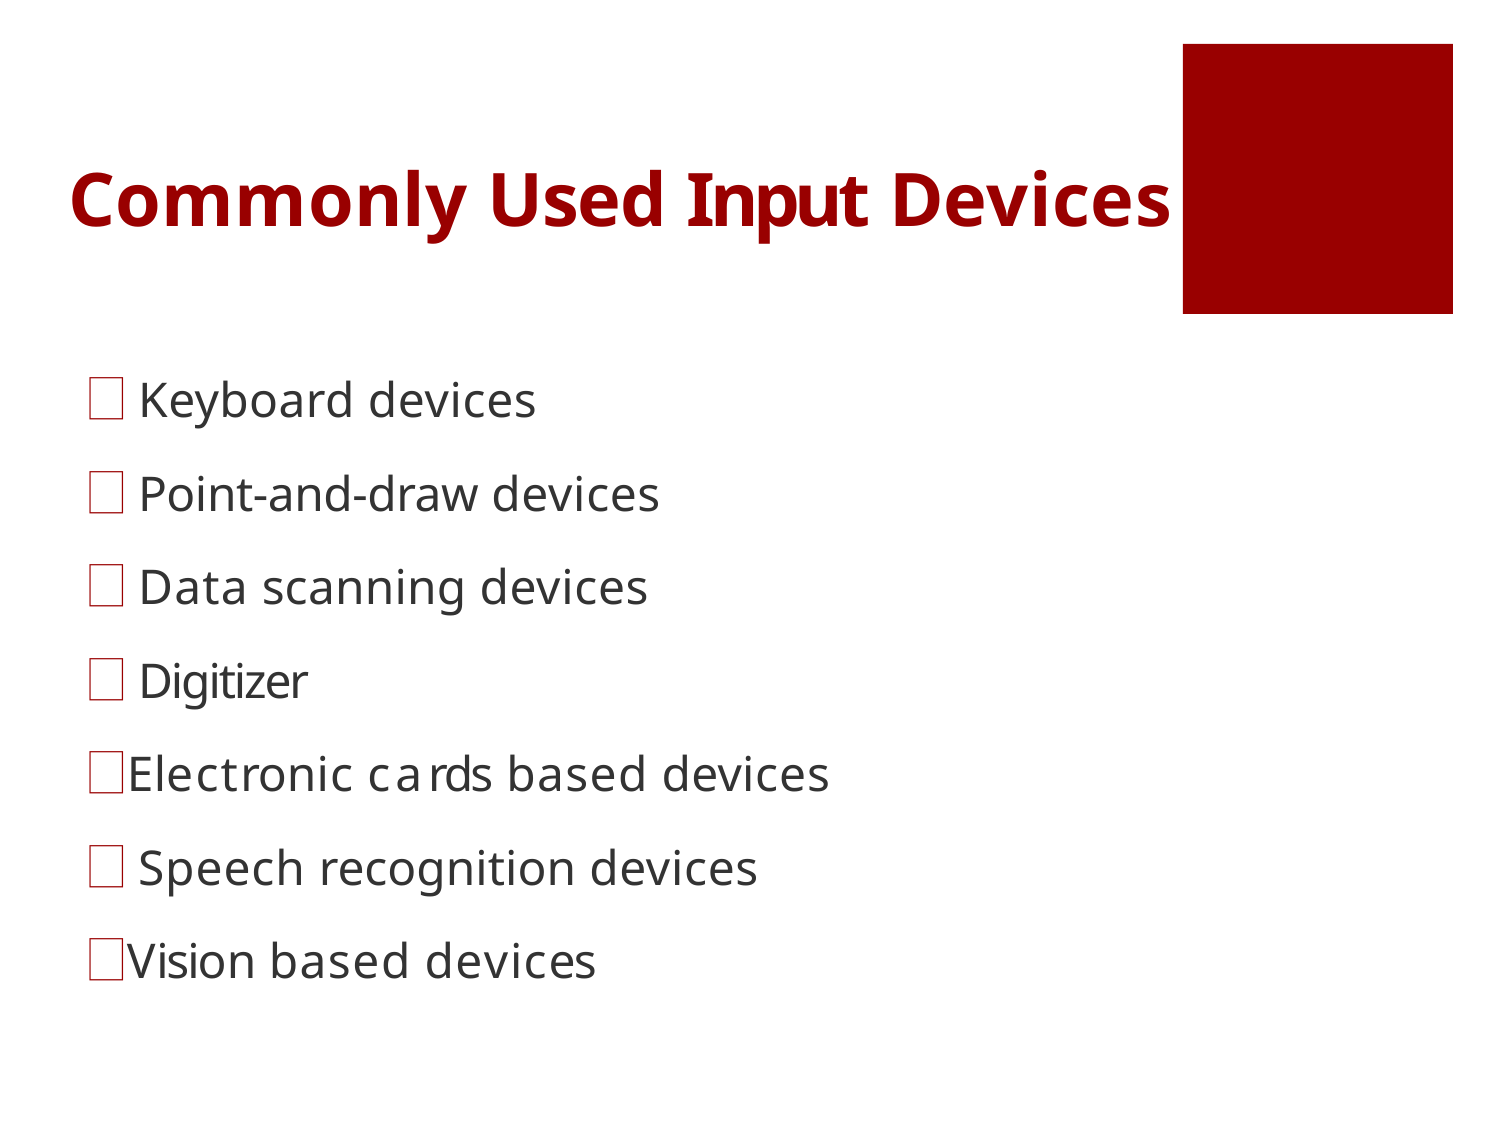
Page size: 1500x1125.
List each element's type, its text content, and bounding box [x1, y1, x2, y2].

text_box 🗌 Keyboard devices 🗌 Point-and-draw devices 🗌 Data scanning devices 🗌 Digitizer 🗌 Electronic cards based devices 🗌 Speech recognition devices 🗌 Vision based devices [85, 366, 870, 989]
title Commonly Used Input Devices [65, 149, 1176, 341]
